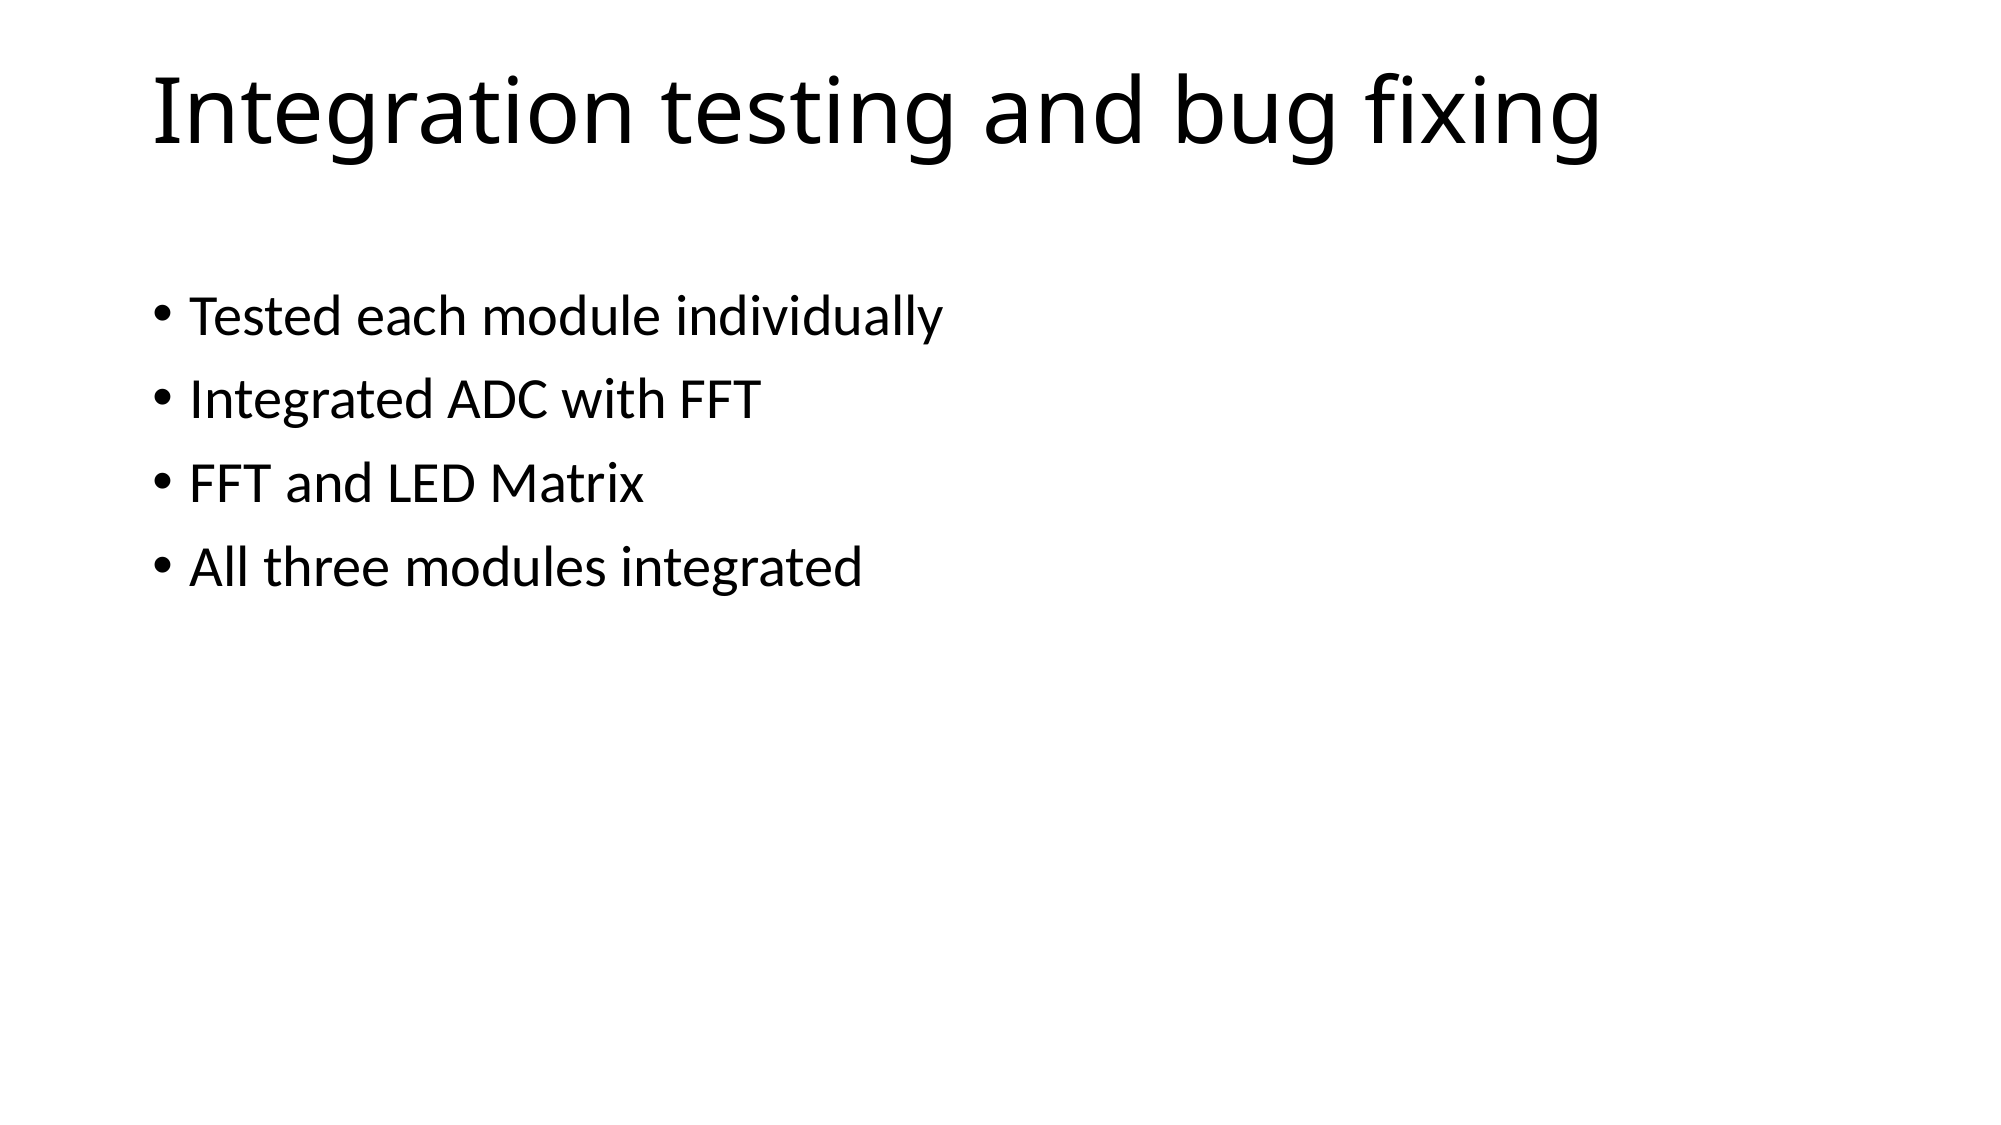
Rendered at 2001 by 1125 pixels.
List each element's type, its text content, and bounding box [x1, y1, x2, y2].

title Integration testing and bug fixing [137, 59, 1863, 277]
list Tested each module individually Integrated ADC with FFT FFT and LED Matrix All three modules integrated [137, 277, 1863, 1014]
